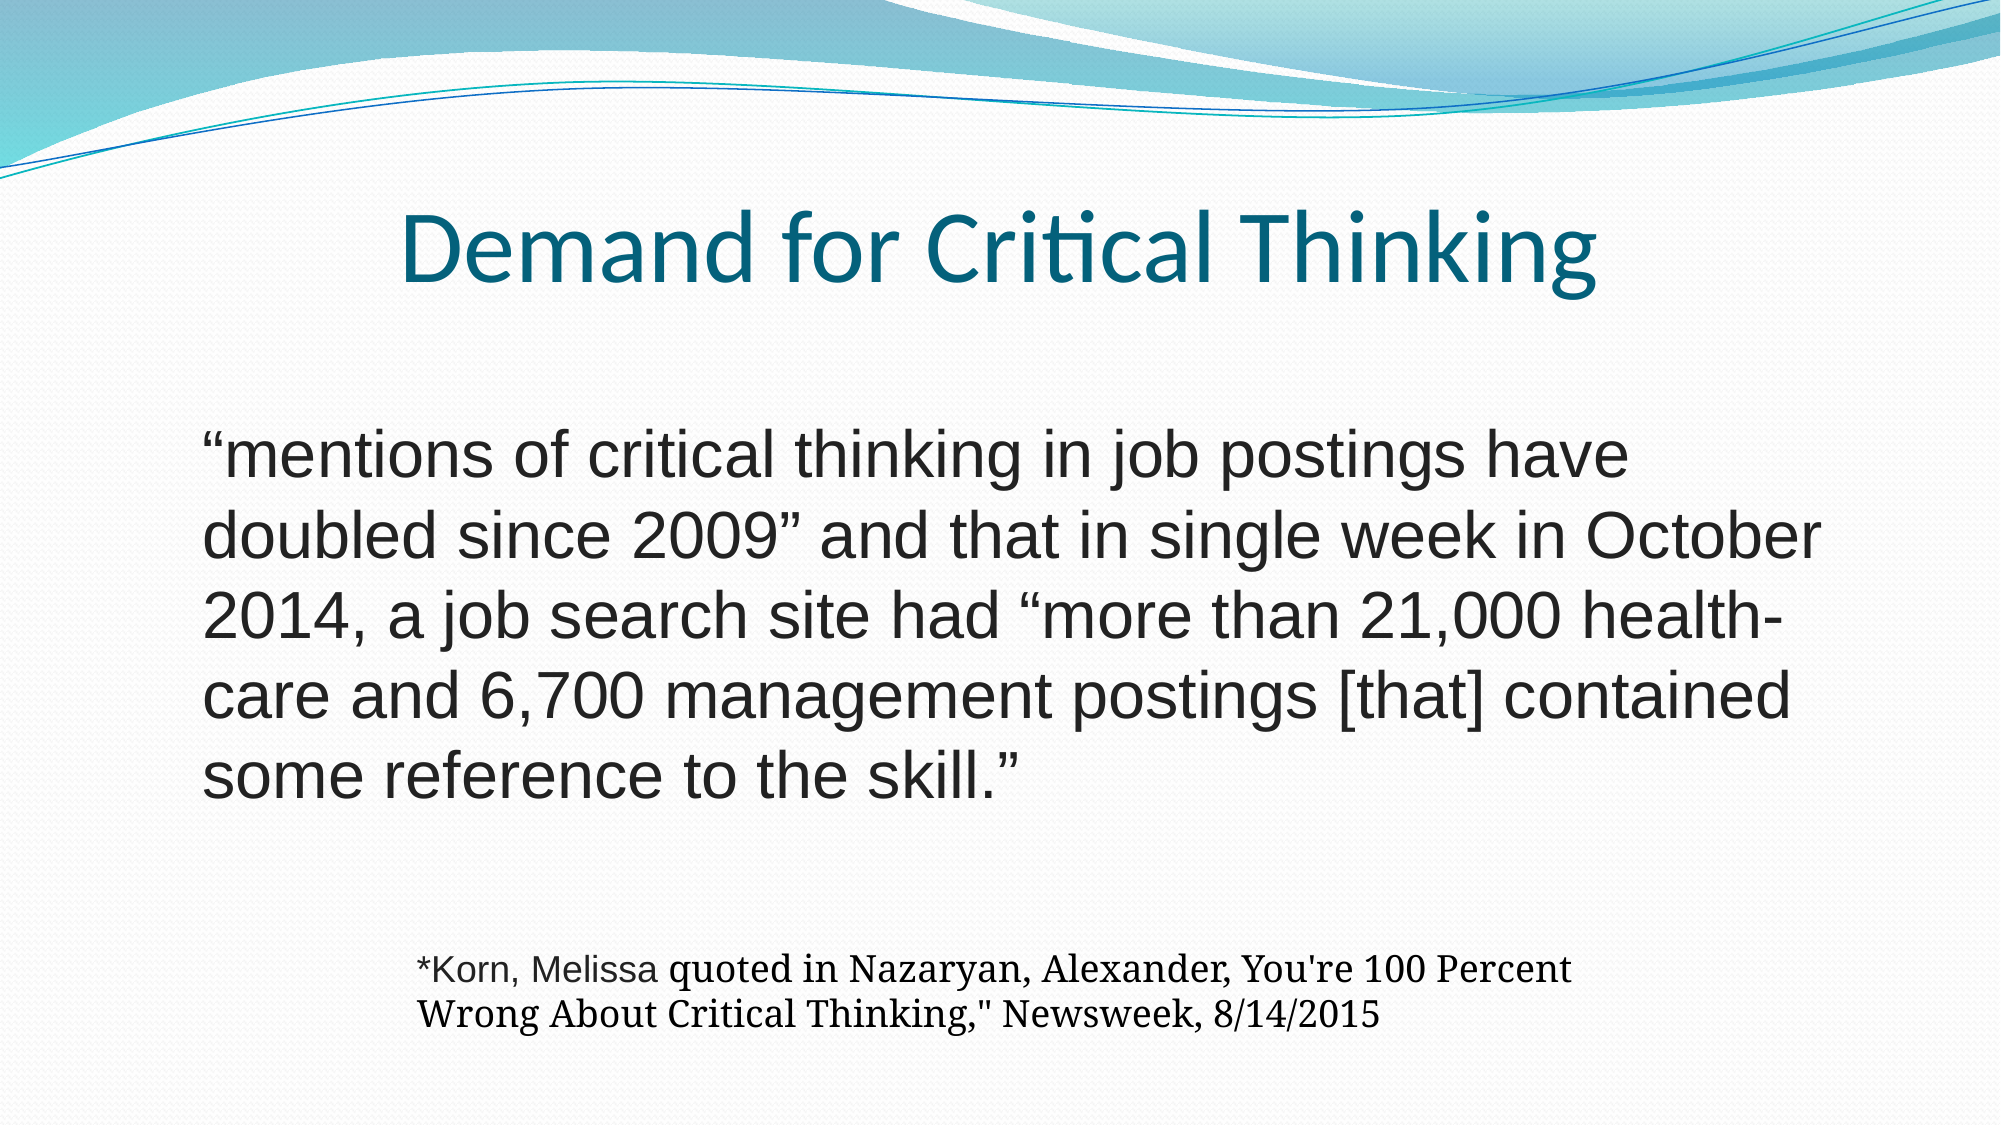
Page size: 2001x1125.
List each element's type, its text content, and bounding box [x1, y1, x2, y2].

text_box *Korn, Melissa quoted in Nazaryan, Alexander, You're 100 Percent Wrong About Critical Thinking," Newsweek, 8/14/2015 [401, 937, 1599, 1043]
list “mentions of critical thinking in job postings have doubled since 2009” and that in single week in October 2014, a job search site had “more than 21,000 health-care and 6,700 management postings [that] contained some reference to the skill.” [187, 403, 1850, 1124]
title Demand for Critical Thinking [99, 115, 1900, 303]
